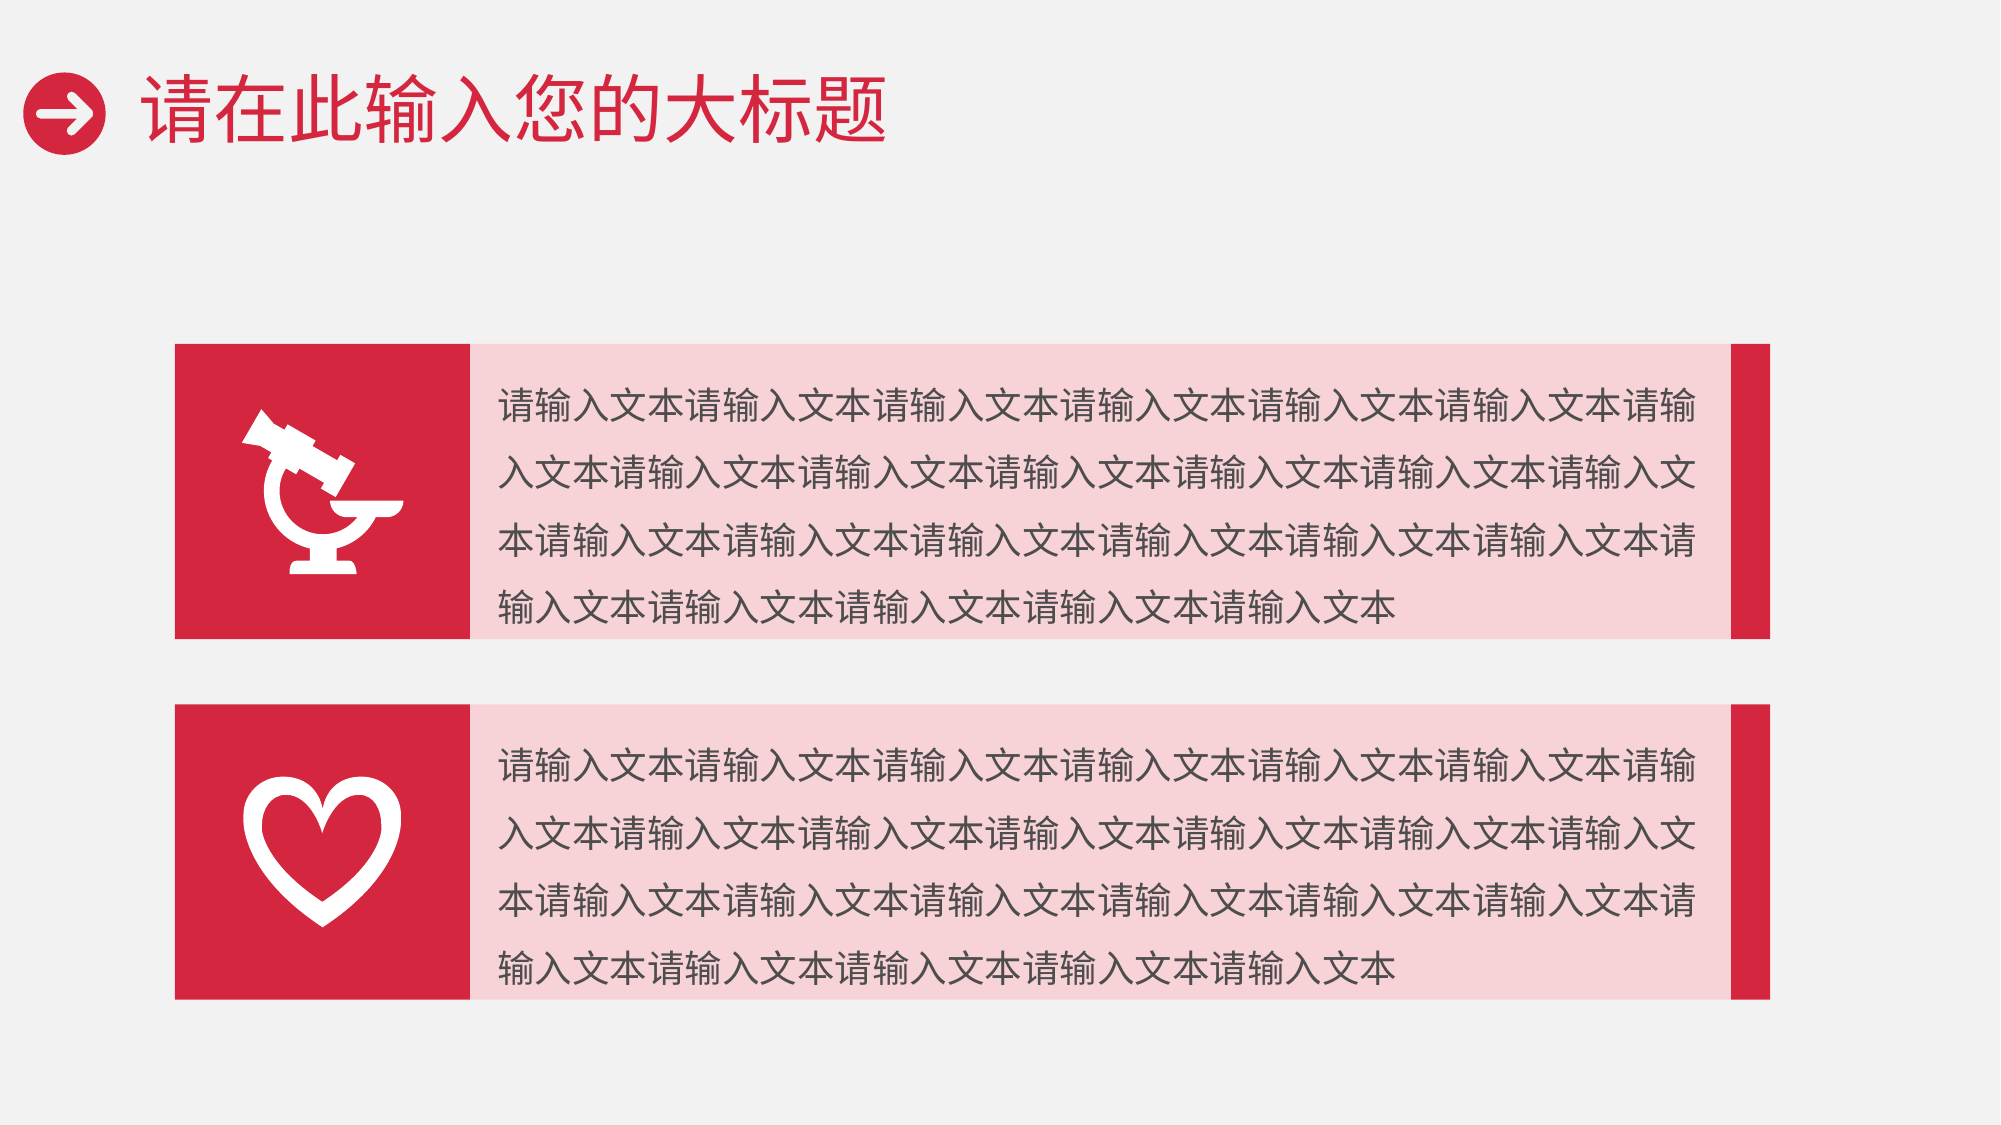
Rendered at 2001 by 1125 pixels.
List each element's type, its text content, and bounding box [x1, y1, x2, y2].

text_box 请输入文本请输入文本请输入文本请输入文本请输入文本请输入文本请输入文本请输入文本请输入文本请输入文本请输入文本请输入文本请输入文本请输入文本请输入文本请输入文本请输入文本请输入文本请输入文本请输入文本请输入文本请输入文本请输入文本请输入文本 [482, 355, 1725, 633]
title 请在此输入您的大标题 [123, 44, 1771, 184]
text_box [241, 409, 404, 575]
text_box [469, 343, 1730, 640]
text_box [1730, 703, 1771, 1001]
text_box [174, 703, 469, 1001]
text_box [469, 703, 1730, 1001]
text_box [243, 776, 401, 928]
text_box 请输入文本请输入文本请输入文本请输入文本请输入文本请输入文本请输入文本请输入文本请输入文本请输入文本请输入文本请输入文本请输入文本请输入文本请输入文本请输入文本请输入文本请输入文本请输入文本请输入文本请输入文本请输入文本请输入文本请输入文本 [482, 716, 1725, 994]
text_box [1730, 343, 1771, 640]
text_box [174, 343, 469, 640]
